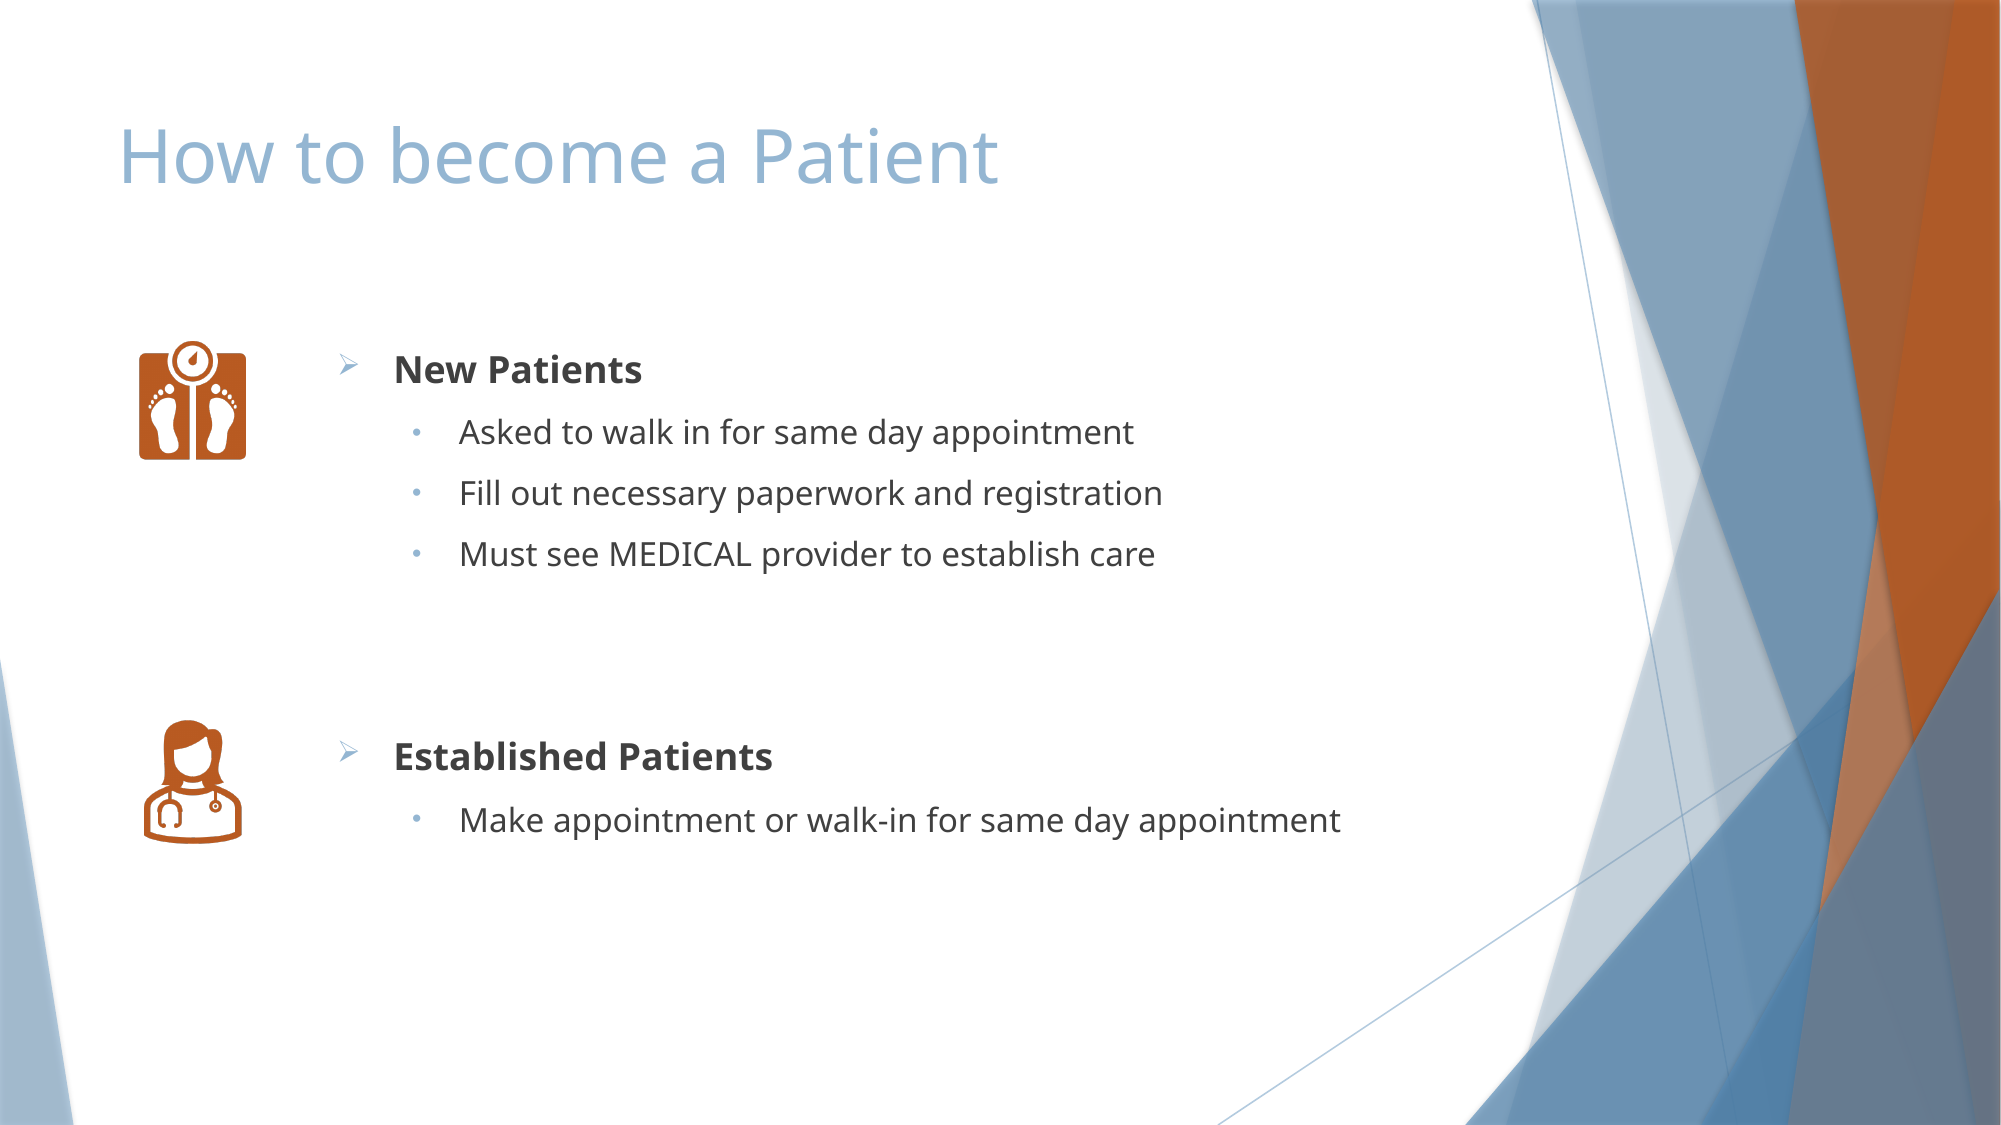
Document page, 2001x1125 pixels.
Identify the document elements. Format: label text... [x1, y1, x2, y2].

title How to become a Patient [102, 101, 1513, 318]
picture [117, 705, 269, 857]
list New Patients Asked to walk in for same day appointment Fill out necessary paperwork and registration Must see MEDICAL provider to establish care Established Patients Make appointment or walk-in for same day appointment [322, 338, 1733, 1097]
picture [117, 324, 269, 476]
